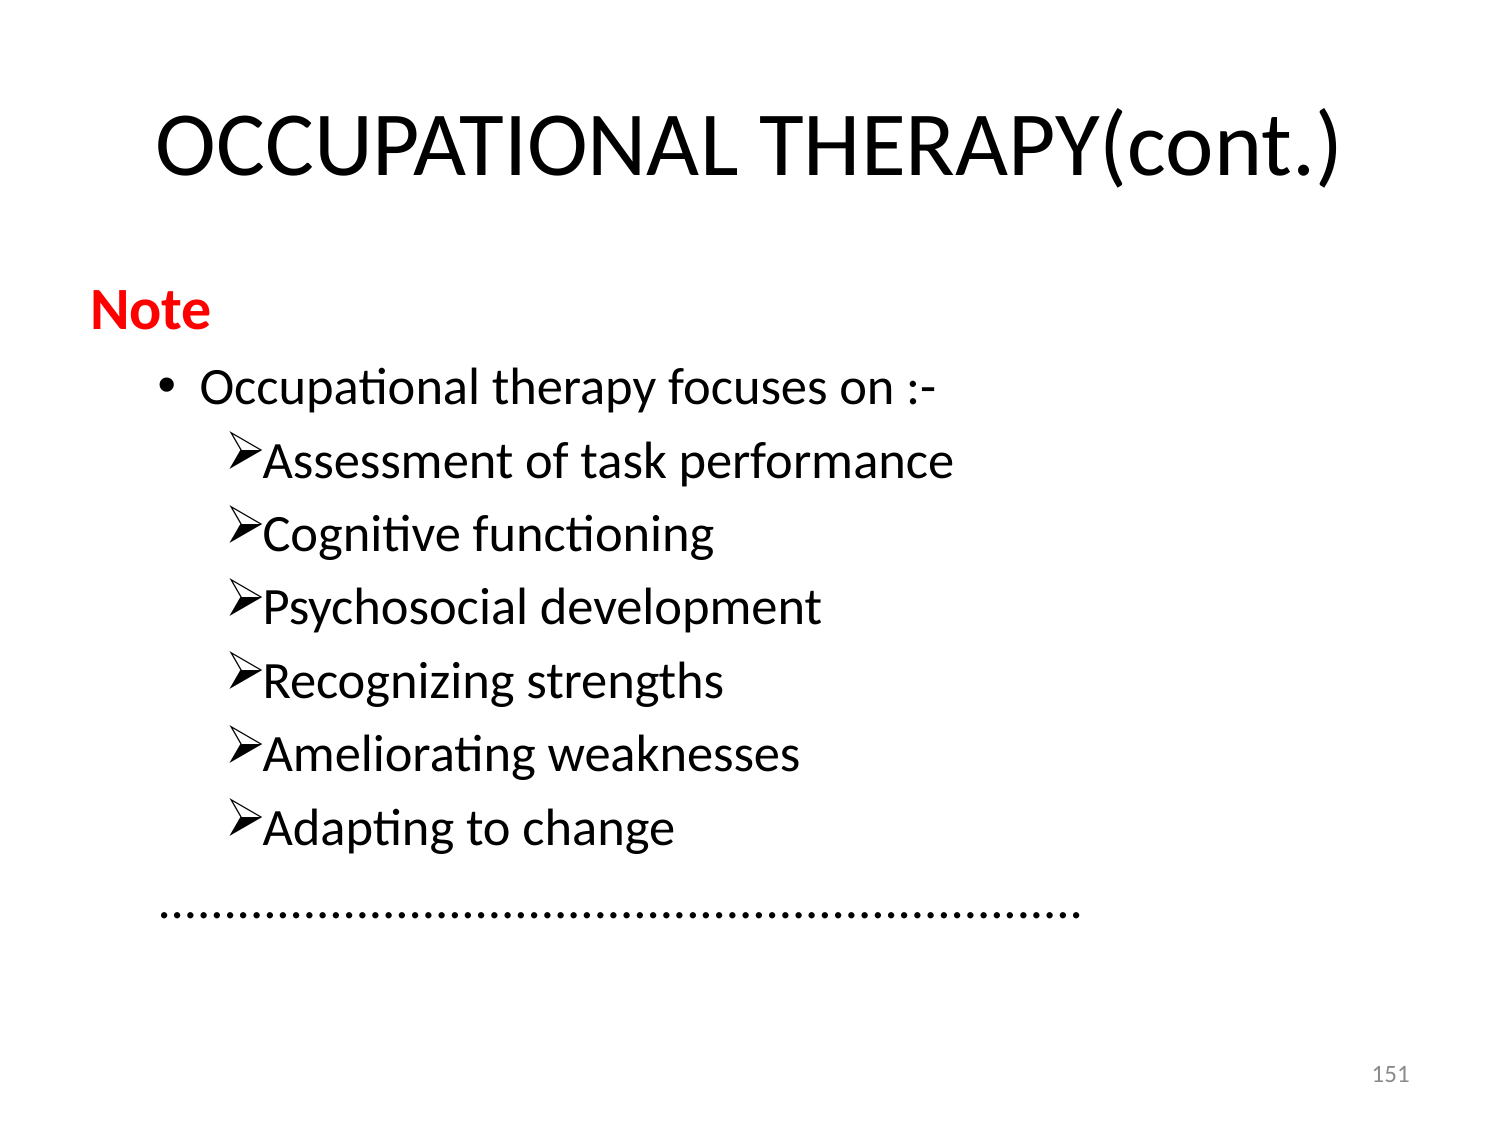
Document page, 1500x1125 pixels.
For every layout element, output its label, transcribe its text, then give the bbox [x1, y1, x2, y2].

title OCCUPATIONAL THERAPY(cont.) [75, 45, 1425, 233]
list Note Occupational therapy focuses on :- Assessment of task performance Cognitive functioning Psychosocial development Recognizing strengths Ameliorating weaknesses Adapting to change ...................................................................... [75, 262, 1425, 1005]
slide_number 151 [1074, 1042, 1425, 1103]
